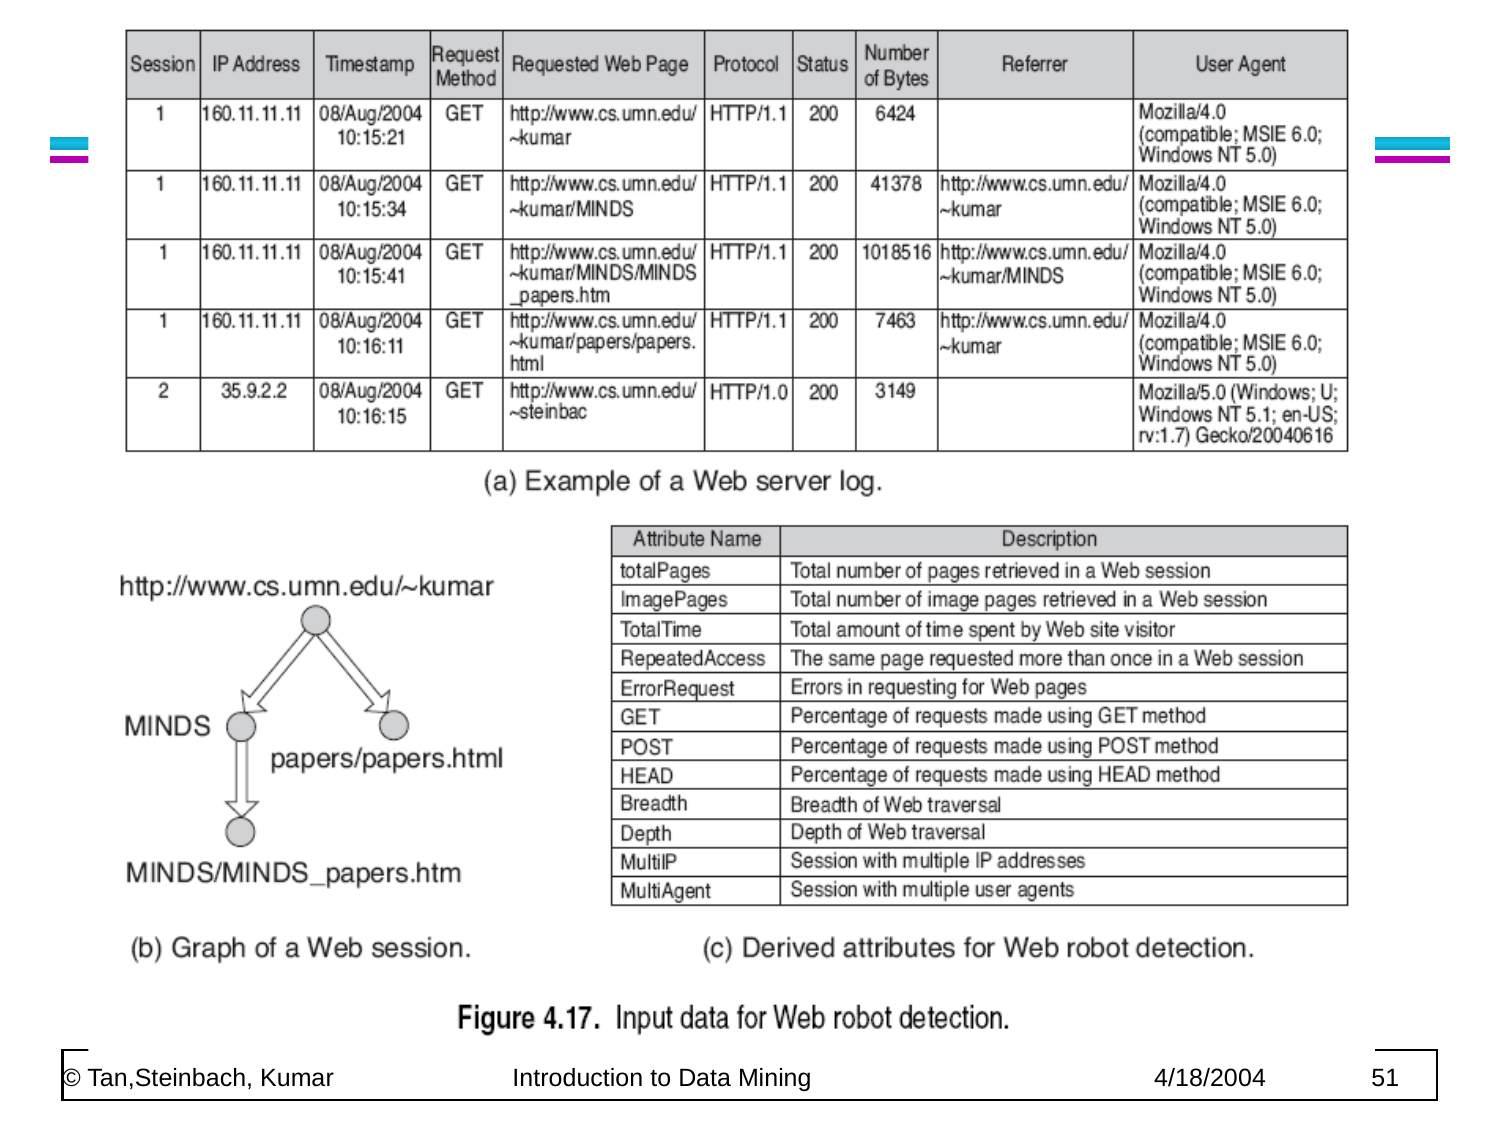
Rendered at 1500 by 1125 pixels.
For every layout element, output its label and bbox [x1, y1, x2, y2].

picture [86, 22, 1376, 1063]
